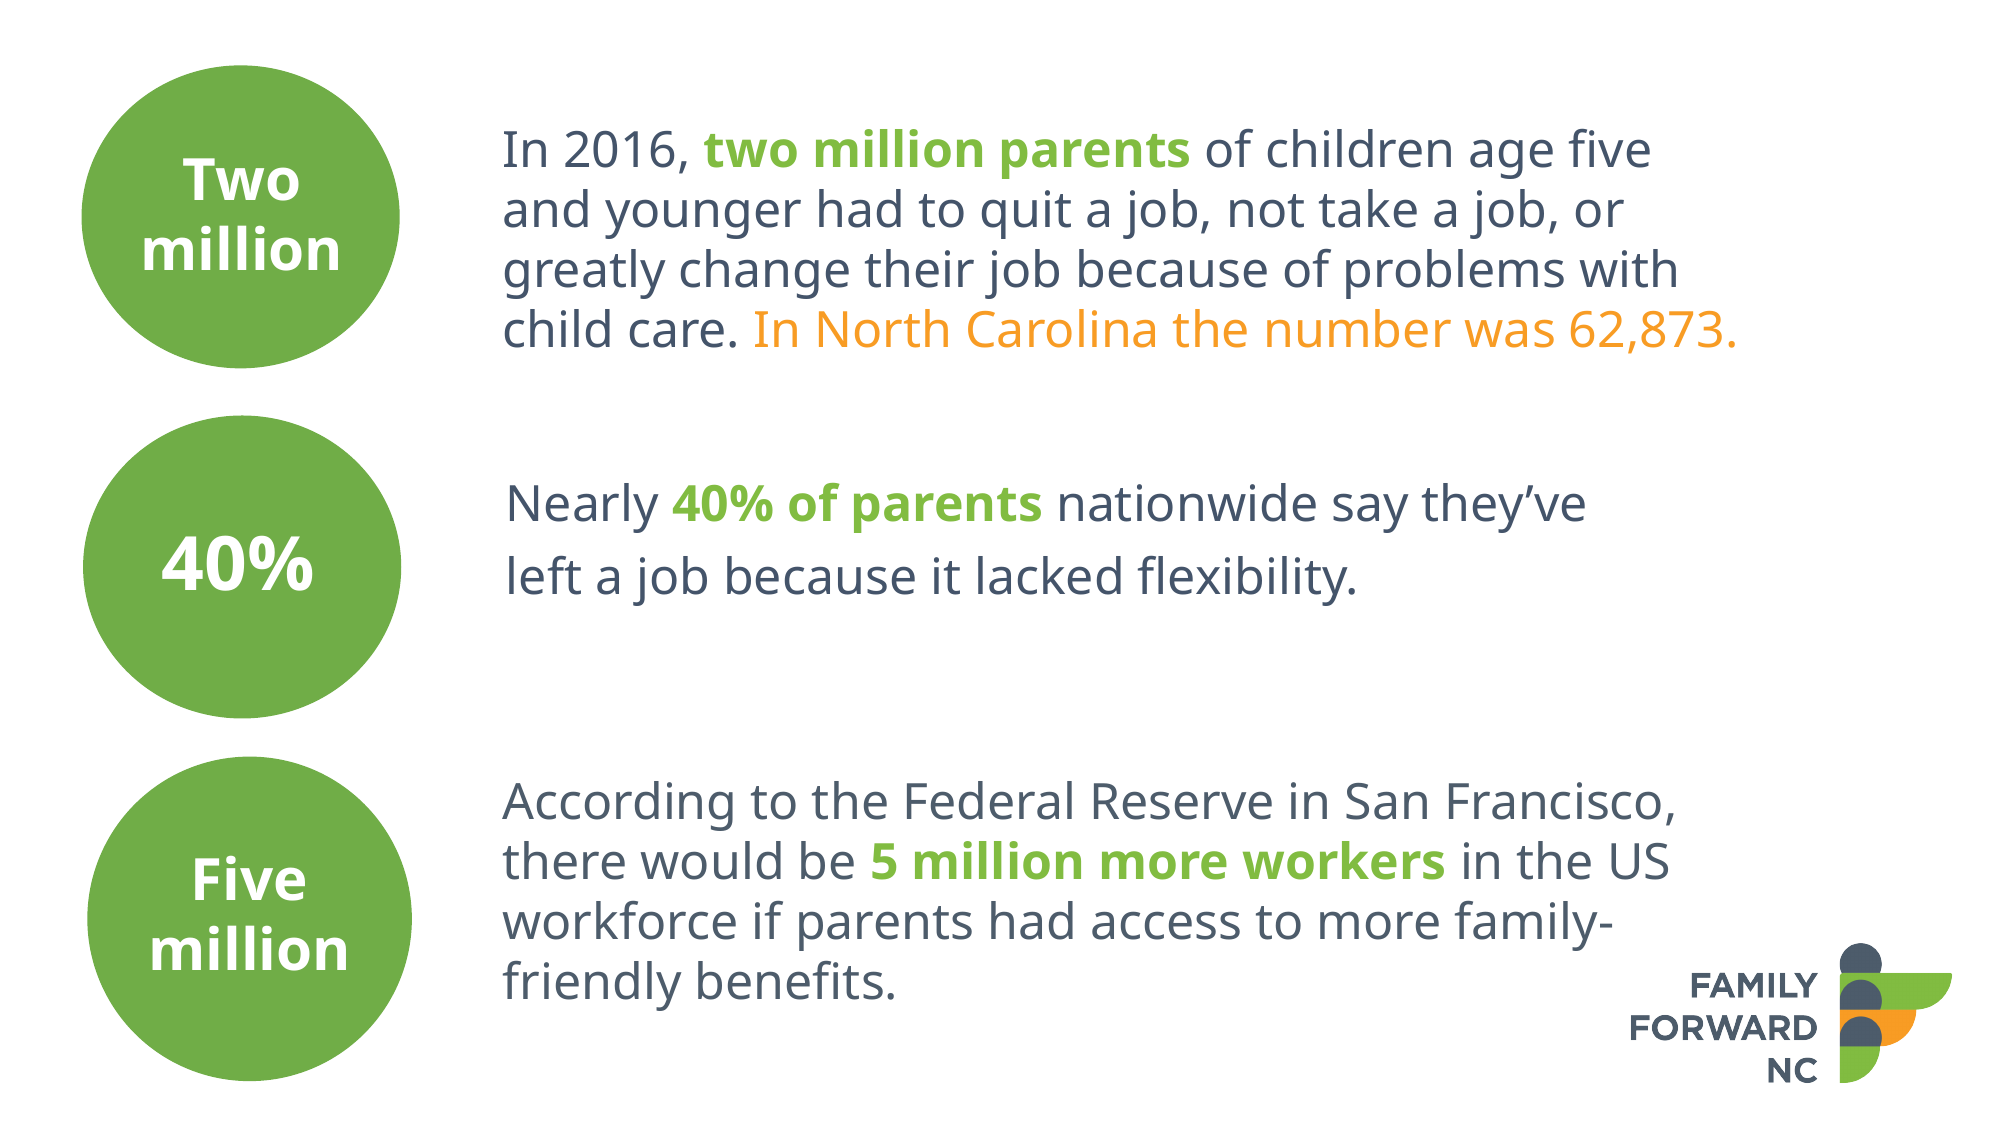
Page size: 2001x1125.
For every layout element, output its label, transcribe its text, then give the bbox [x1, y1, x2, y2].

text_box [87, 756, 412, 1082]
text_box 40% of parent [76, 848, 400, 1111]
text_box Five million [124, 834, 375, 990]
text_box 75% of moms [187, 562, 490, 728]
text_box Two million [125, 134, 374, 289]
text_box [83, 415, 394, 719]
text_box In 2016, two million parents of children age five and younger had to quit a job, not take a job, or greatly change their job because of problems with child care. In North Carolina the number was 62,873. [487, 109, 1761, 365]
text_box Nearly 40% of parents nationwide say they’ve left a job because it lacked flexibility. [491, 464, 1616, 660]
text_box 40% [97, 507, 399, 613]
picture [1599, 913, 1984, 1113]
text_box According to the Federal Reserve in San Francisco, there would be 5 million more workers in the US workforce if parents had access to more family-friendly benefits. [487, 762, 1705, 1018]
text_box [81, 65, 400, 369]
